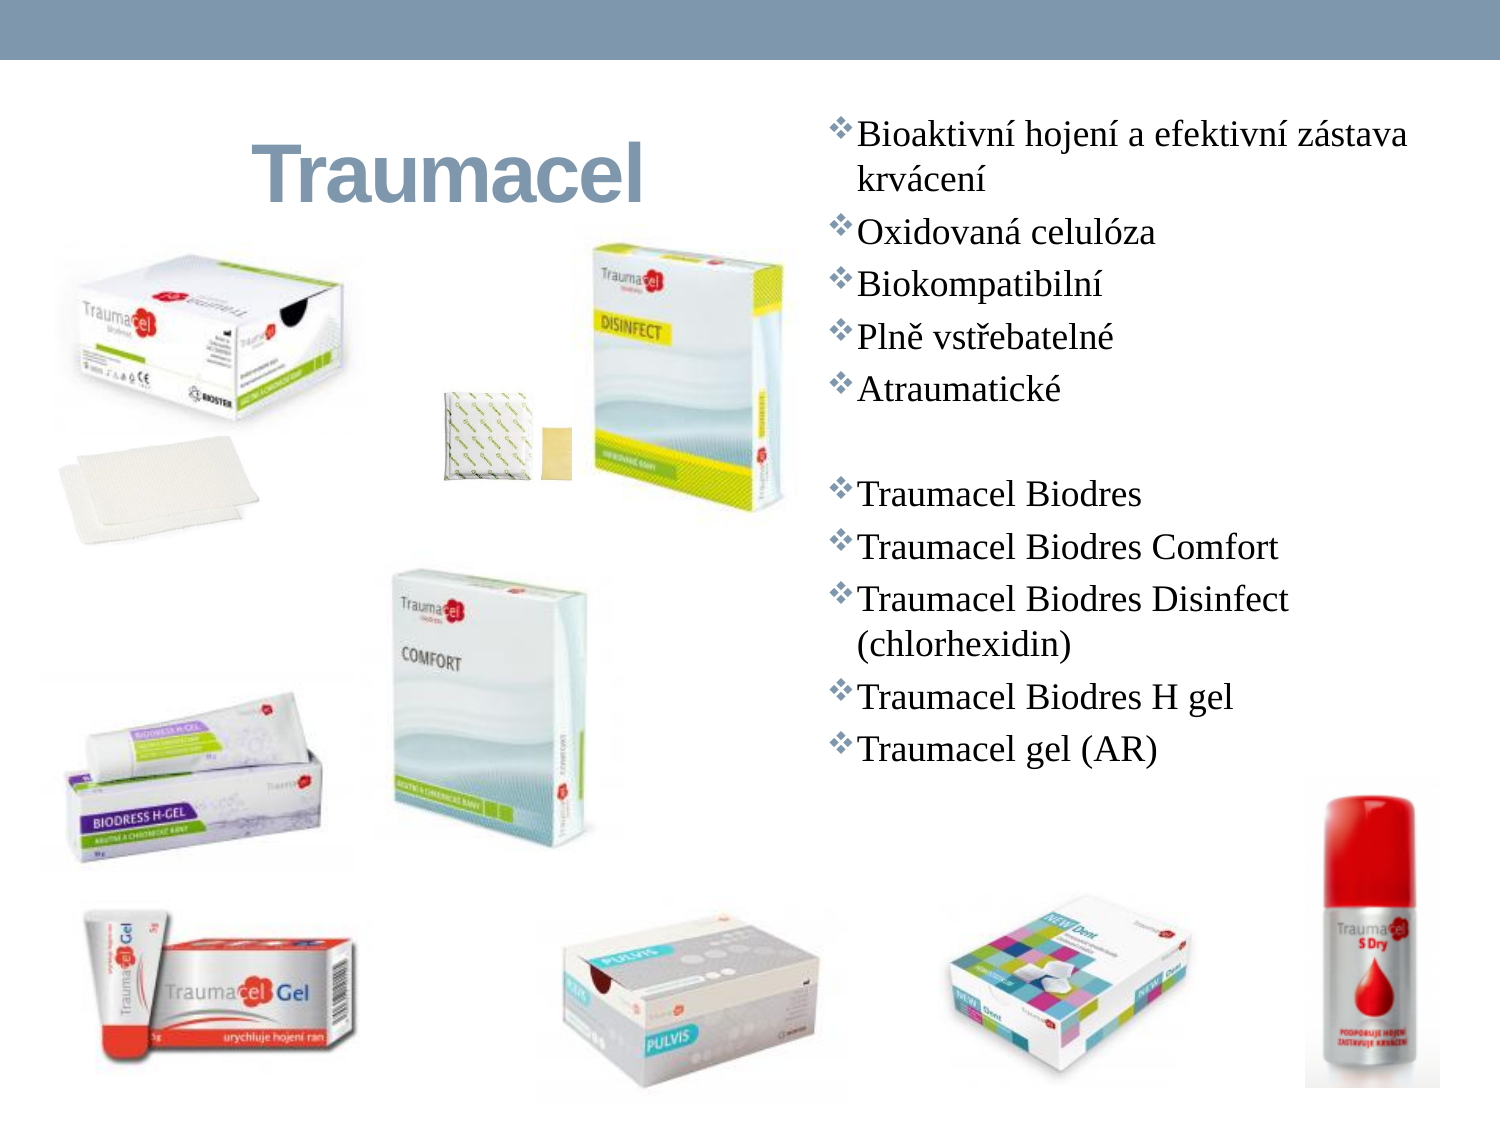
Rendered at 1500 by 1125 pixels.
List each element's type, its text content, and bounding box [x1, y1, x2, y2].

title Traumacel [17, 87, 880, 250]
picture [361, 550, 625, 864]
picture [535, 895, 849, 1104]
picture [938, 891, 1199, 1088]
picture [435, 224, 813, 538]
picture [1304, 774, 1440, 1088]
list Bioaktivní hojení a efektivní zástava krvácení Oxidovaná celulóza Biokompatibilní Plně vstřebatelné Atraumatické Traumacel Biodres Traumacel Biodres Comfort Traumacel Biodres Disinfect (chlorhexidin) Traumacel Biodres H gel Traumacel gel (AR) [811, 101, 1483, 823]
picture [52, 243, 366, 570]
picture [40, 670, 354, 879]
picture [71, 899, 385, 1088]
